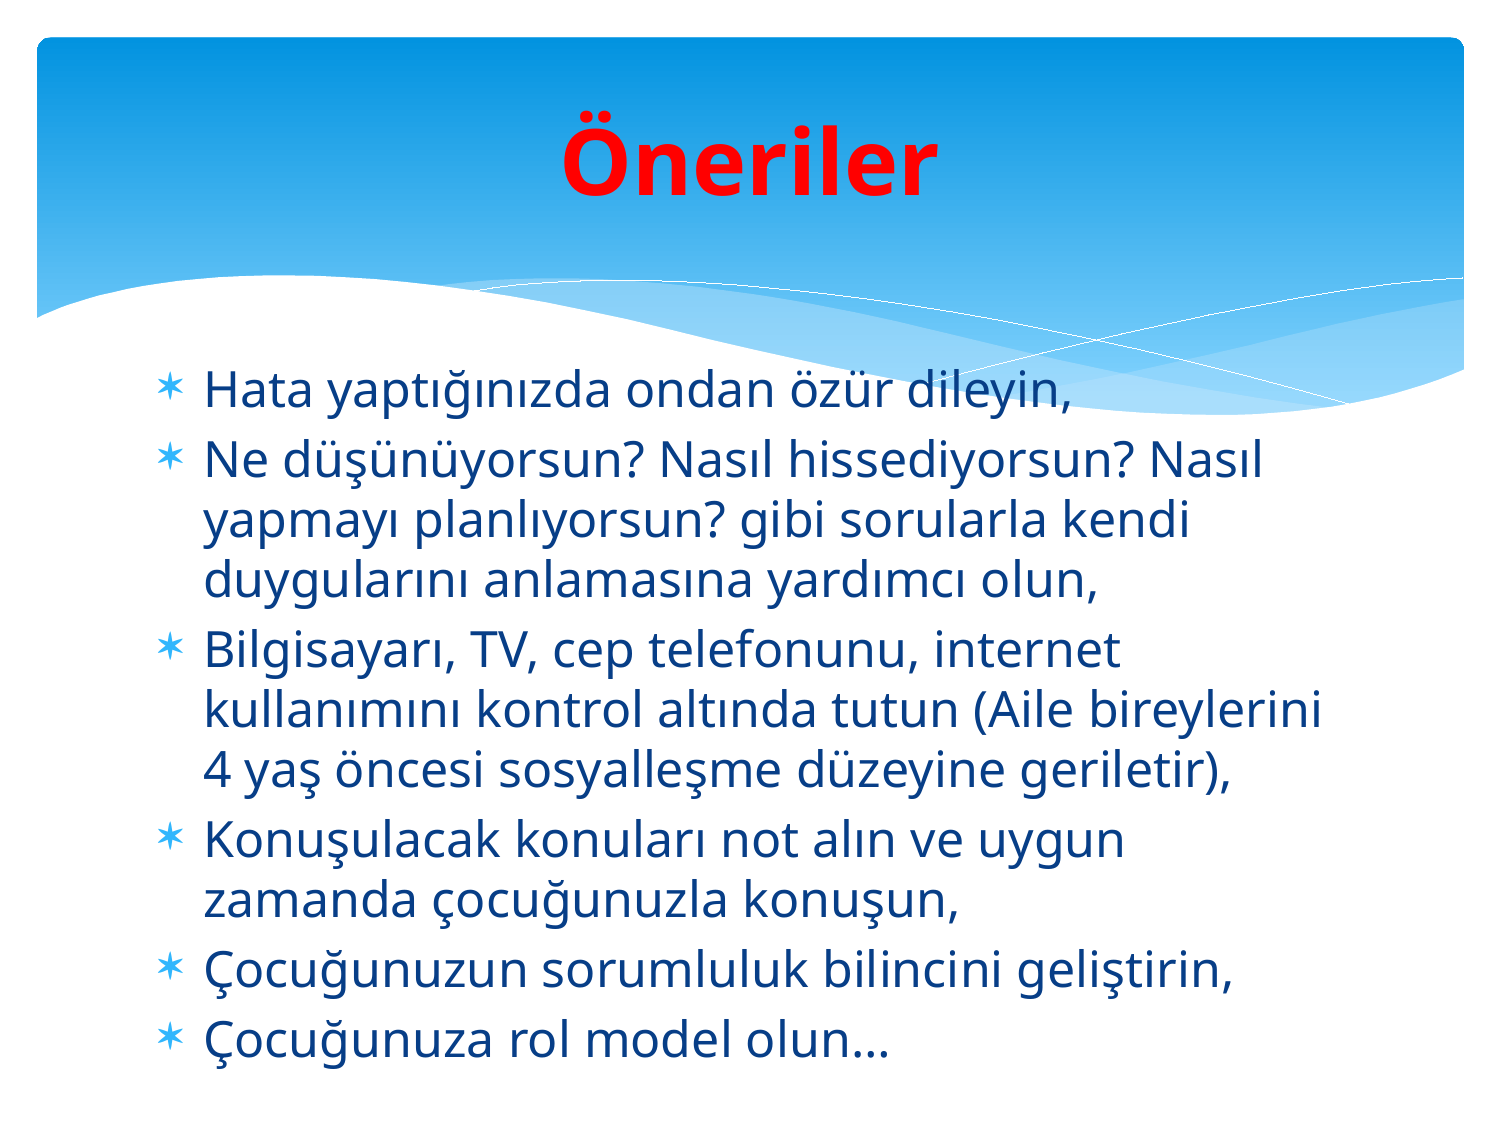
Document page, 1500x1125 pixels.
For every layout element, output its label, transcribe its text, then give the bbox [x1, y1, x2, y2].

title Öneriler [75, 55, 1425, 261]
list Hata yaptığınızda ondan özür dileyin, Ne düşünüyorsun? Nasıl hissediyorsun? Nasıl yapmayı planlıyorsun? gibi sorularla kendi duygularını anlamasına yardımcı olun, Bilgisayarı, TV, cep telefonunu, internet kullanımını kontrol altında tutun (Aile bireylerini 4 yaş öncesi sosyalleşme düzeyine geriletir), Konuşulacak konuları not alın ve uygun zamanda çocuğunuzla konuşun, Çocuğunuzun sorumluluk bilincini geliştirin, Çocuğunuza rol model olun… [143, 349, 1359, 1083]
